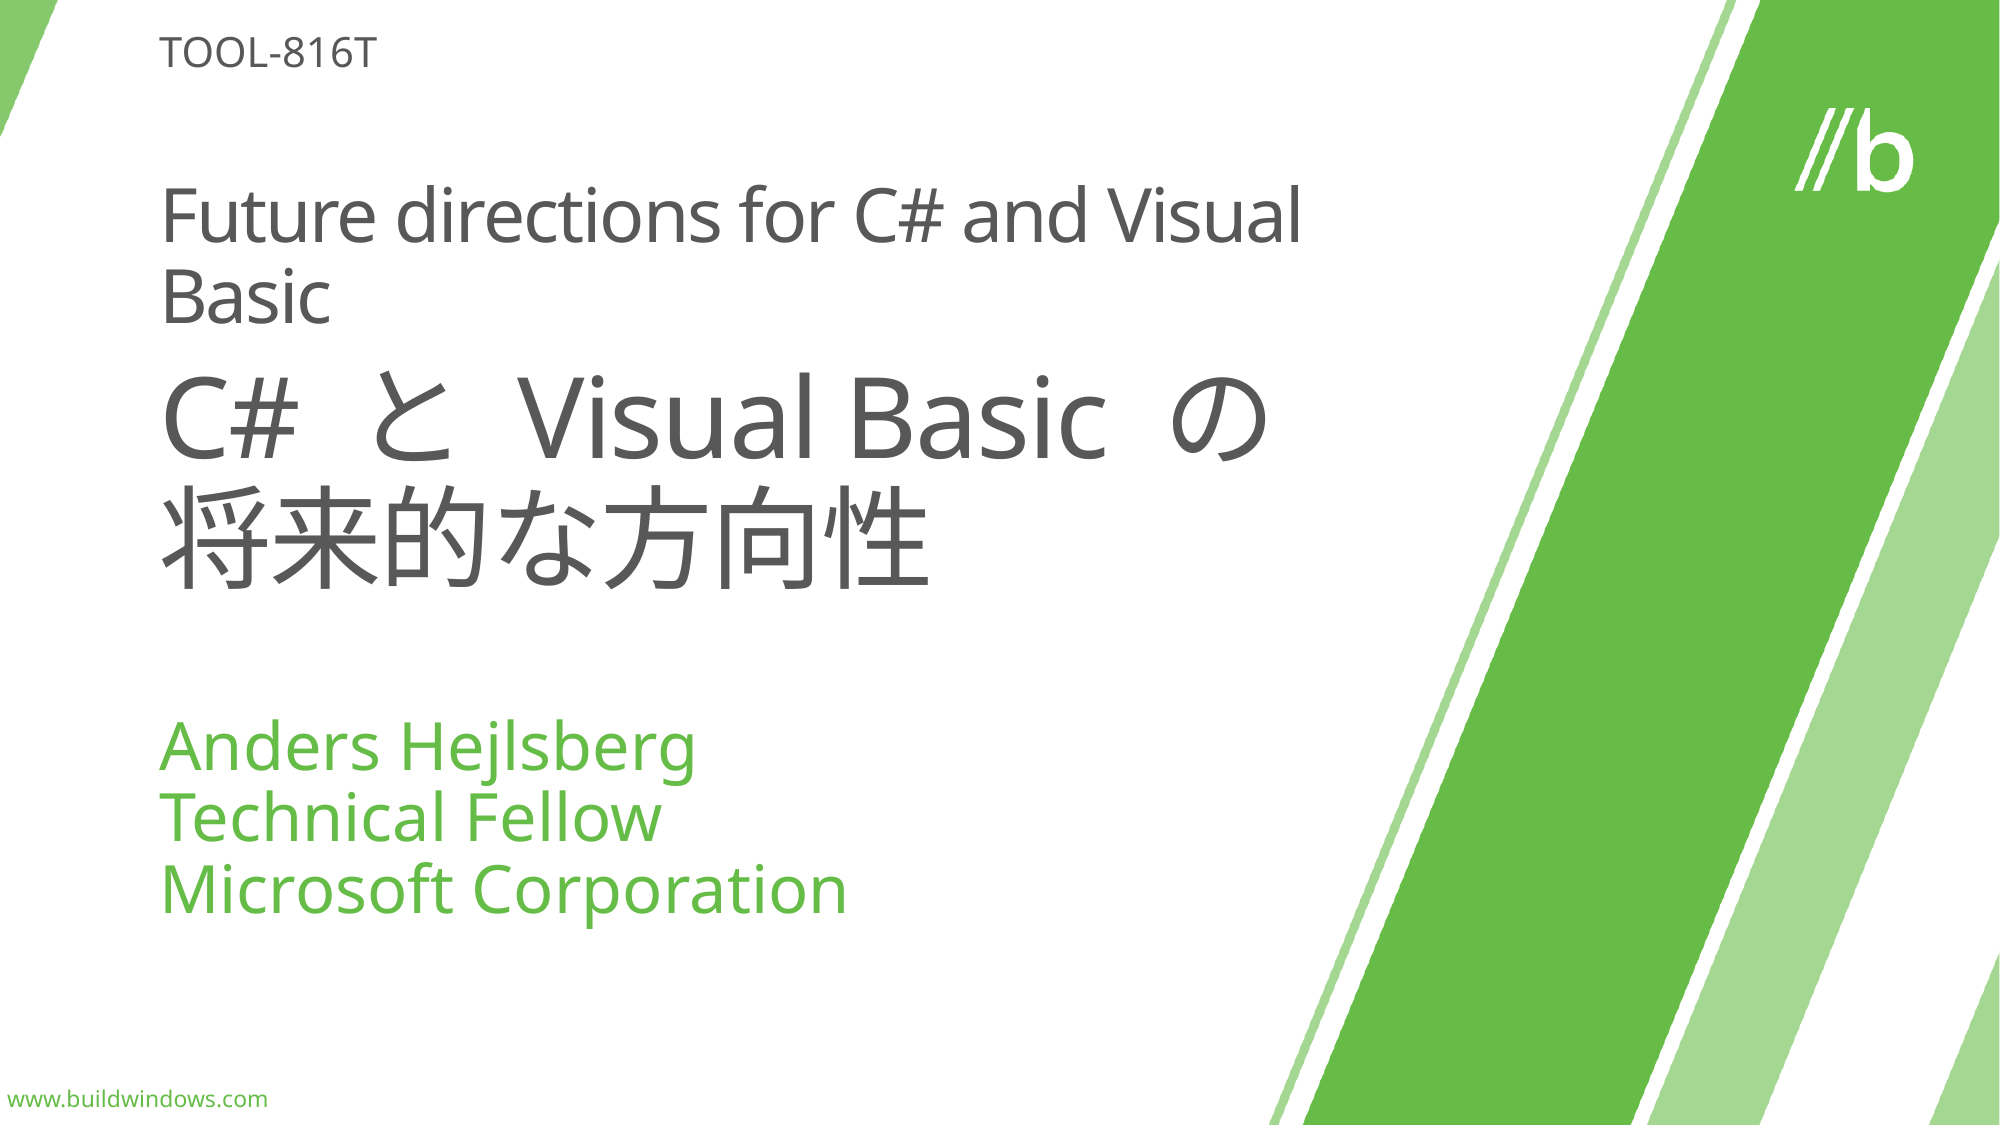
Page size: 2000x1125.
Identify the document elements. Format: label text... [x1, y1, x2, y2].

subtitle Anders Hejlsberg Technical Fellow Microsoft Corporation [159, 712, 1282, 789]
list TOOL-816T [159, 31, 578, 77]
picture [0, 0, 2000, 1125]
title Future directions for C# and Visual Basic C# と Visual Basic の 将来的な方向性 [159, 266, 1450, 517]
